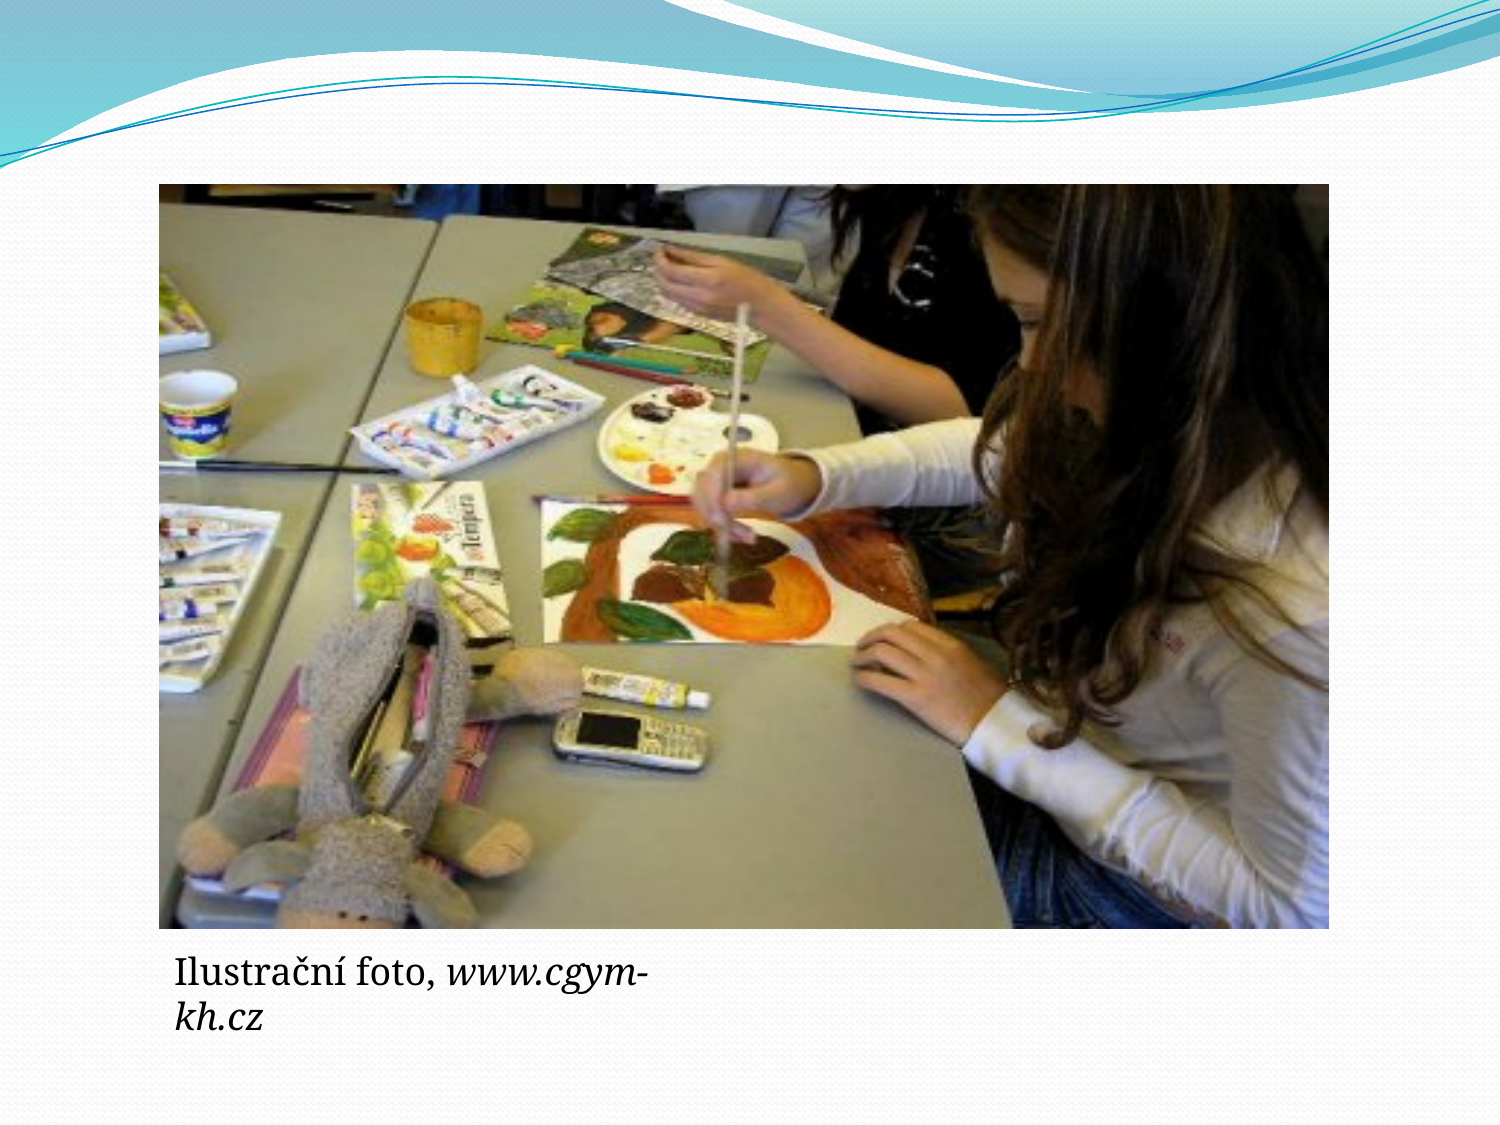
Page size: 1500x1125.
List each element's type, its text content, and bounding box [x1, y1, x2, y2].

picture [159, 184, 1329, 929]
text_box Ilustrační foto, www.cgym-kh.cz [159, 941, 753, 1046]
